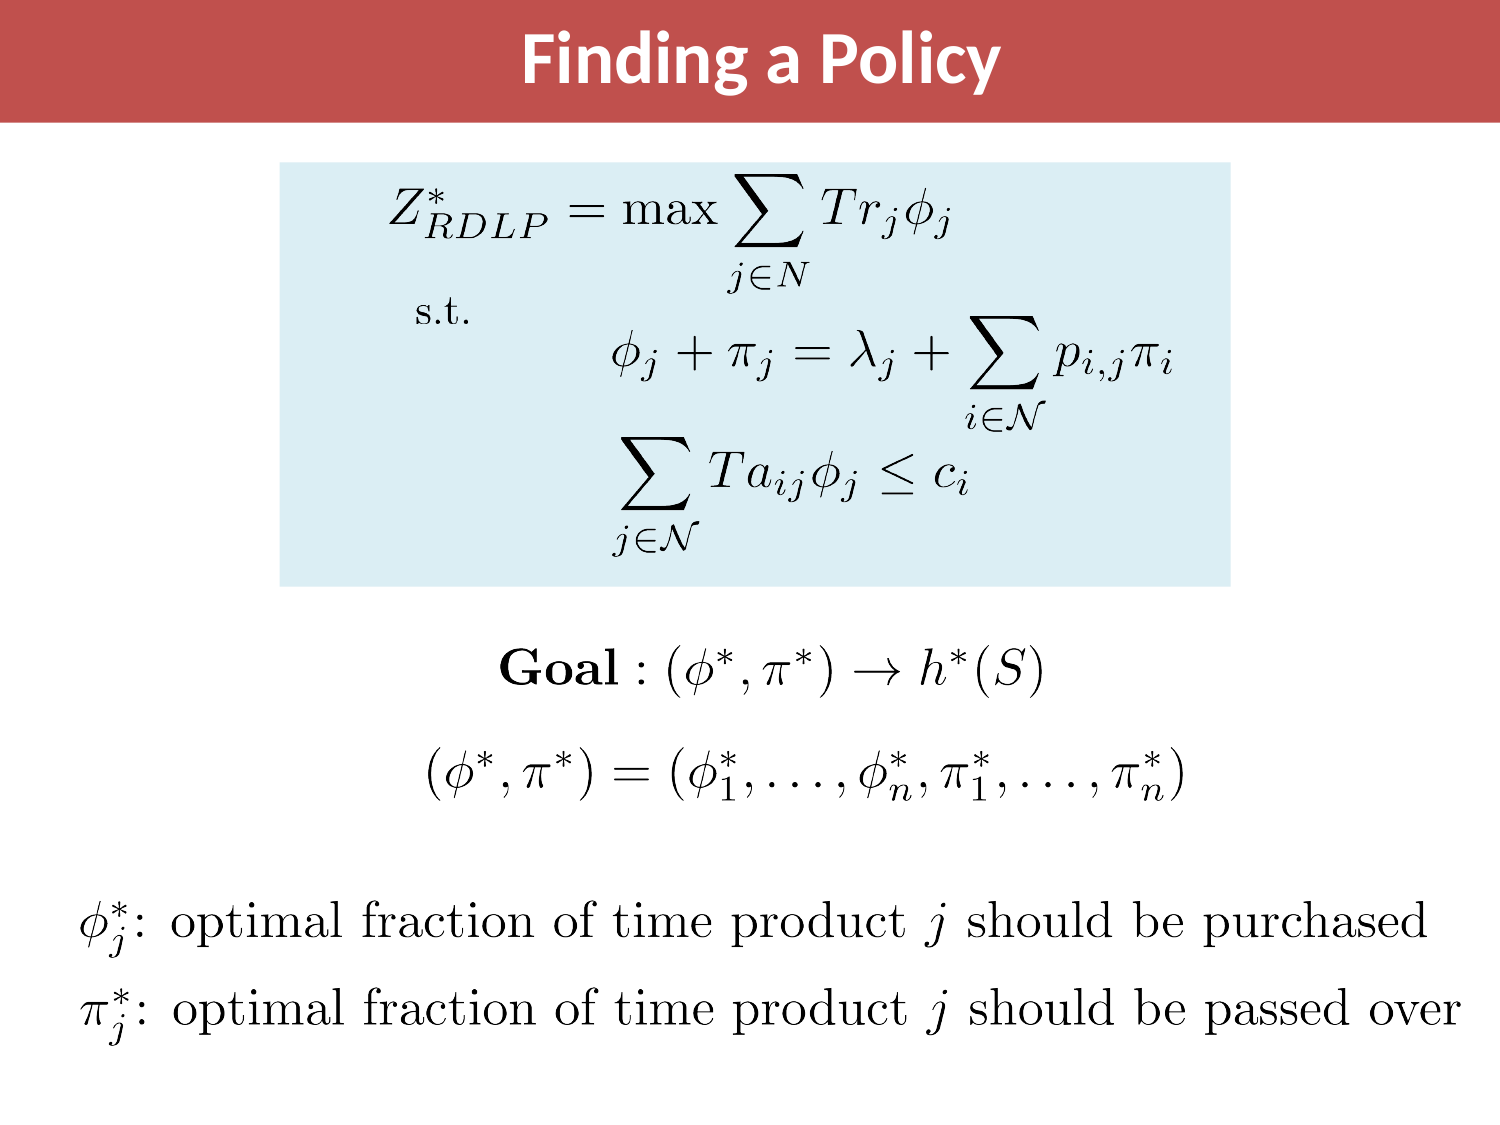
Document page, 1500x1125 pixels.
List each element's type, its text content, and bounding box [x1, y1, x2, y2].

text_box [0, 0, 1500, 125]
picture [500, 645, 1042, 699]
picture [427, 747, 1183, 801]
picture [416, 297, 468, 324]
picture [80, 899, 1427, 959]
picture [612, 437, 968, 558]
text_box [278, 160, 1233, 589]
text_box Finding a Policy [506, 0, 1035, 106]
picture [389, 173, 950, 294]
picture [80, 987, 1461, 1046]
picture [612, 316, 1172, 432]
